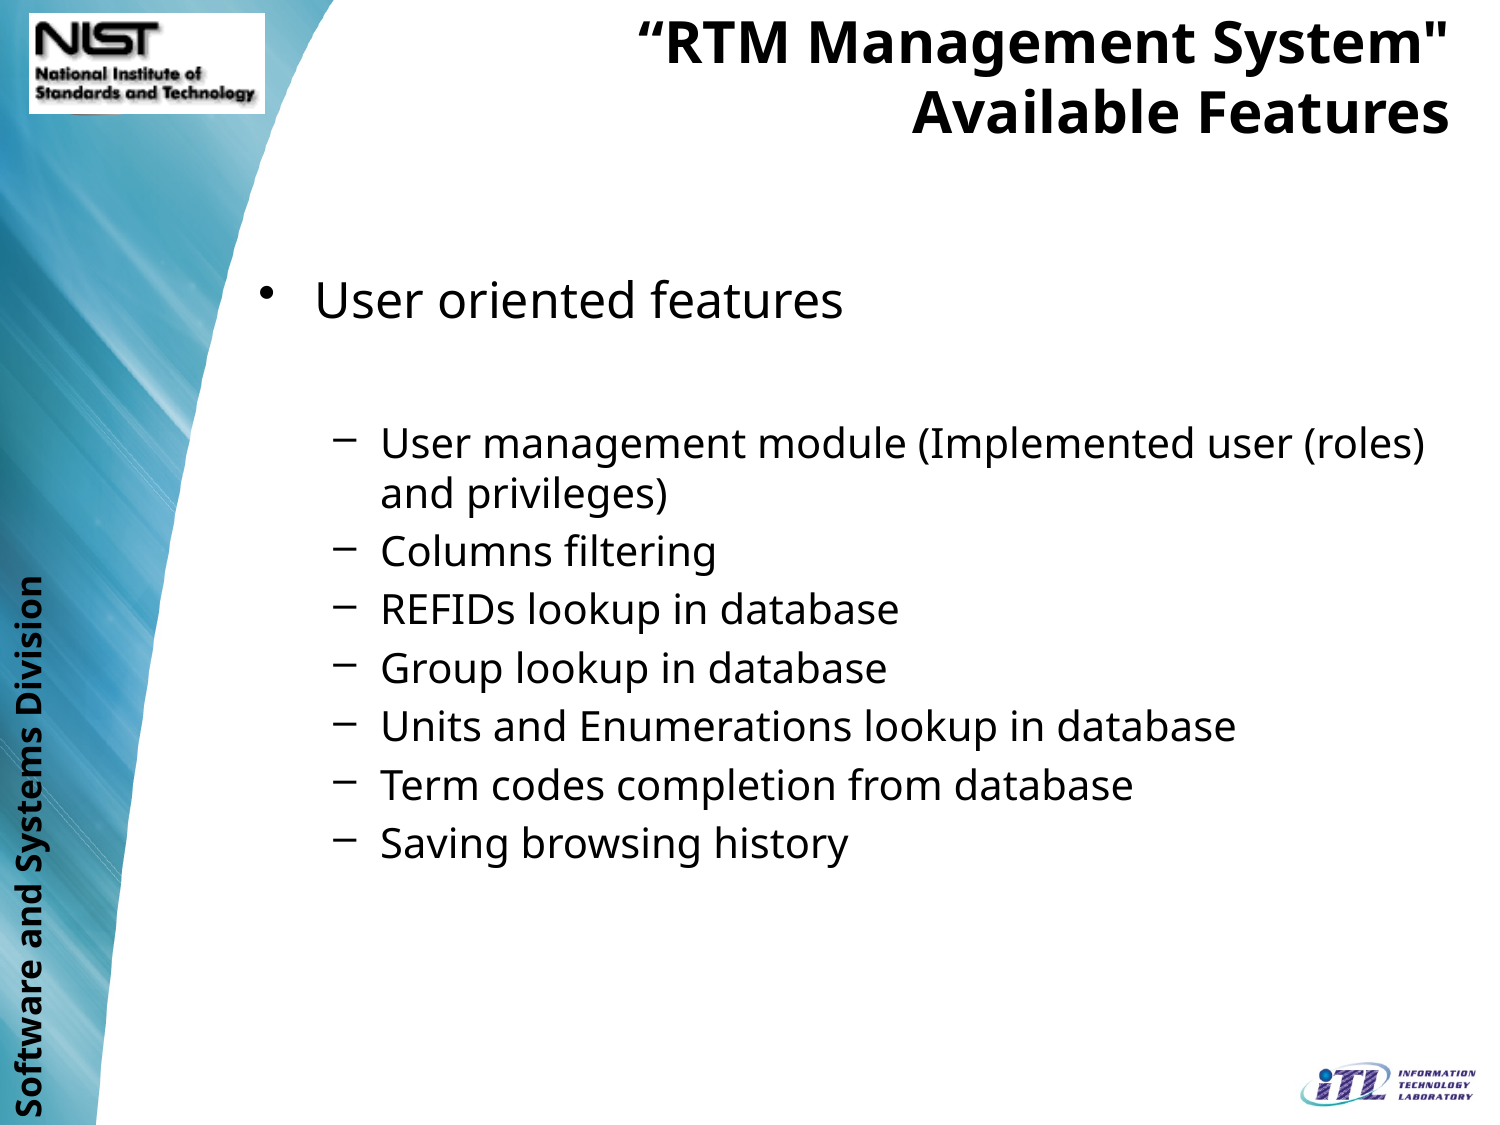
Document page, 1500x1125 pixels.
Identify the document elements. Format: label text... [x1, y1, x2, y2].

title “RTM Management System" Available Features [278, 20, 1466, 131]
list User oriented features User management module (Implemented user (roles) and privileges) Columns filtering REFIDs lookup in database Group lookup in database Units and Enumerations lookup in database Term codes completion from database Saving browsing history [242, 142, 1476, 1102]
picture [0, 0, 334, 1125]
picture [1294, 1057, 1482, 1111]
